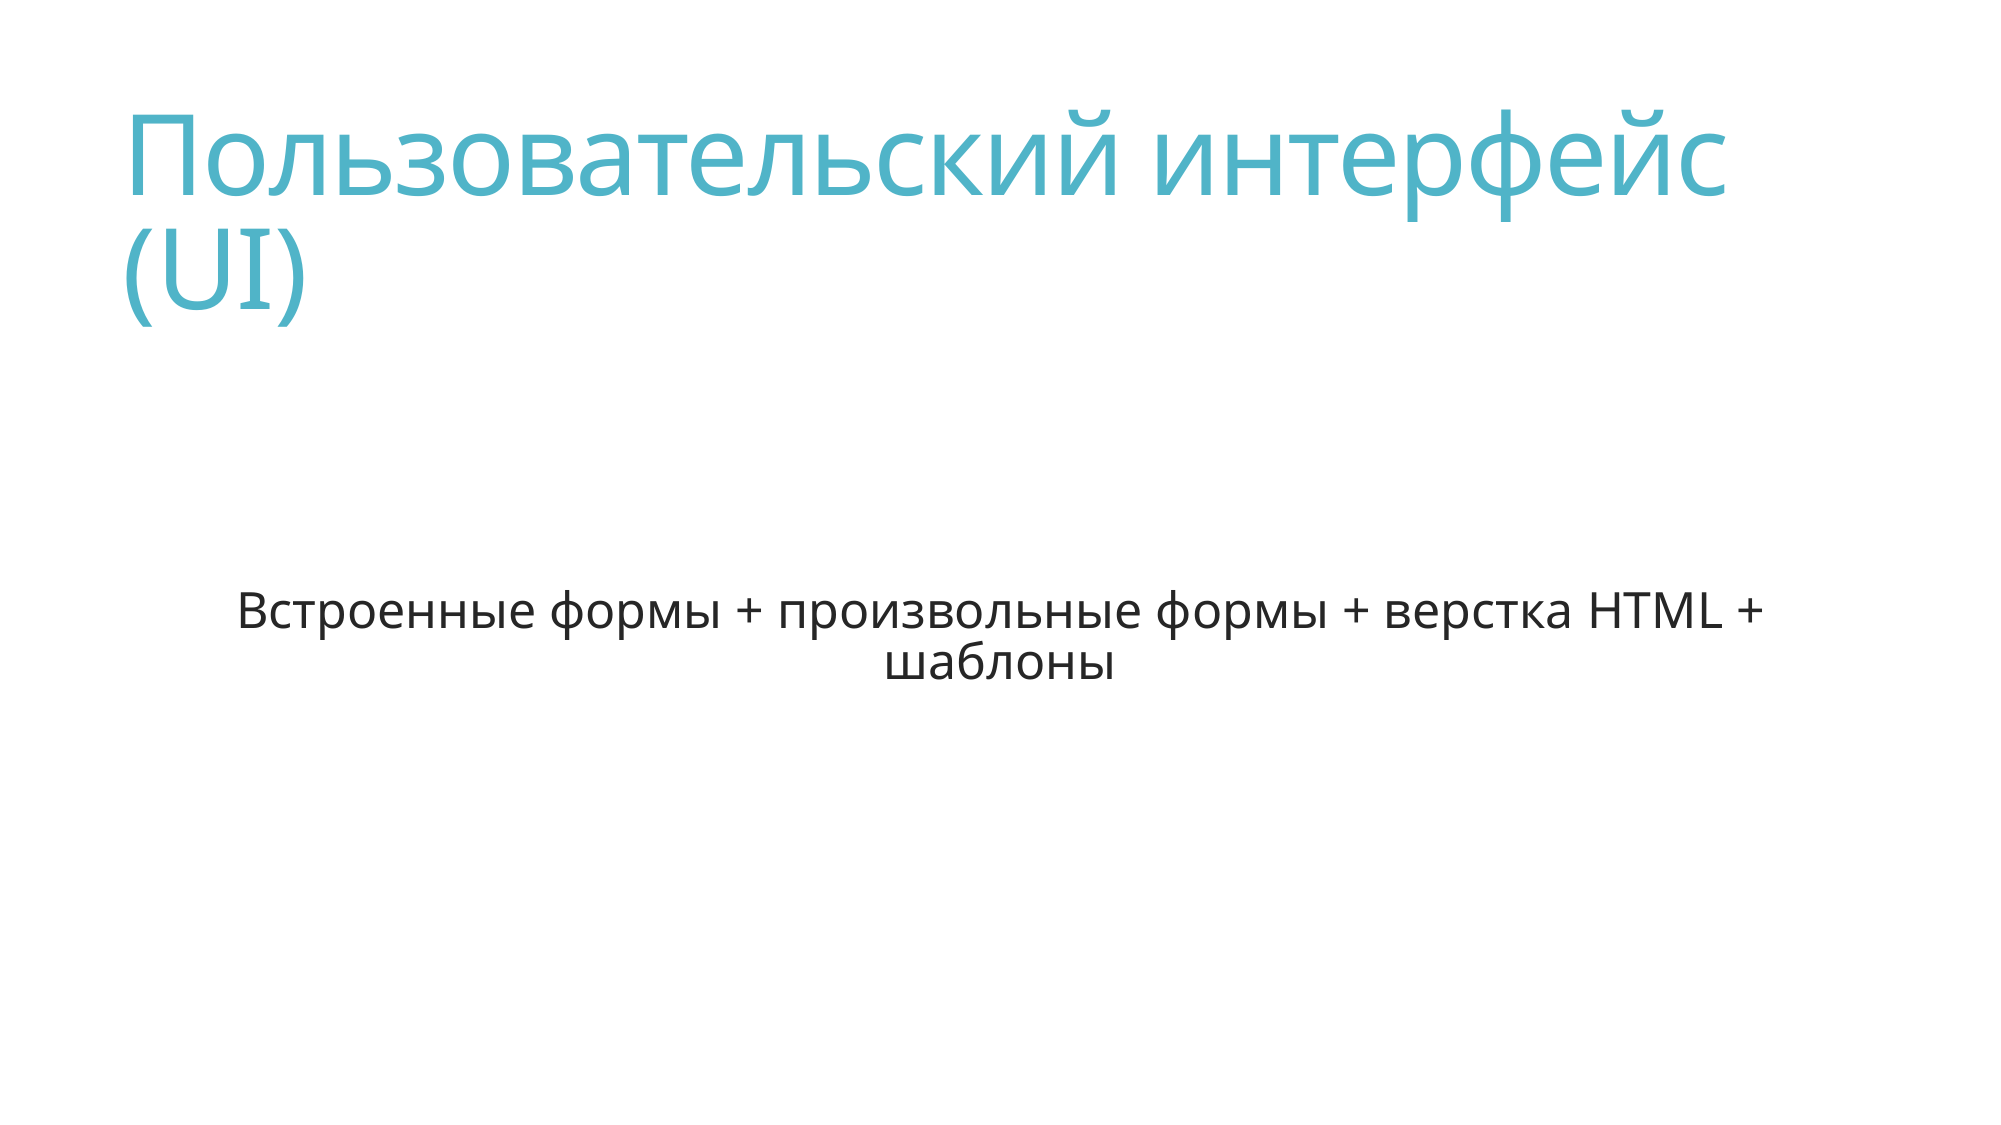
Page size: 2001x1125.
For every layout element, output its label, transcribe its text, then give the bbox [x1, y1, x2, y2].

list Встроенные формы + произвольные формы + верстка HTML + шаблоны [111, 329, 1876, 948]
title Пользовательский интерфейс (UI) [107, 81, 1875, 354]
